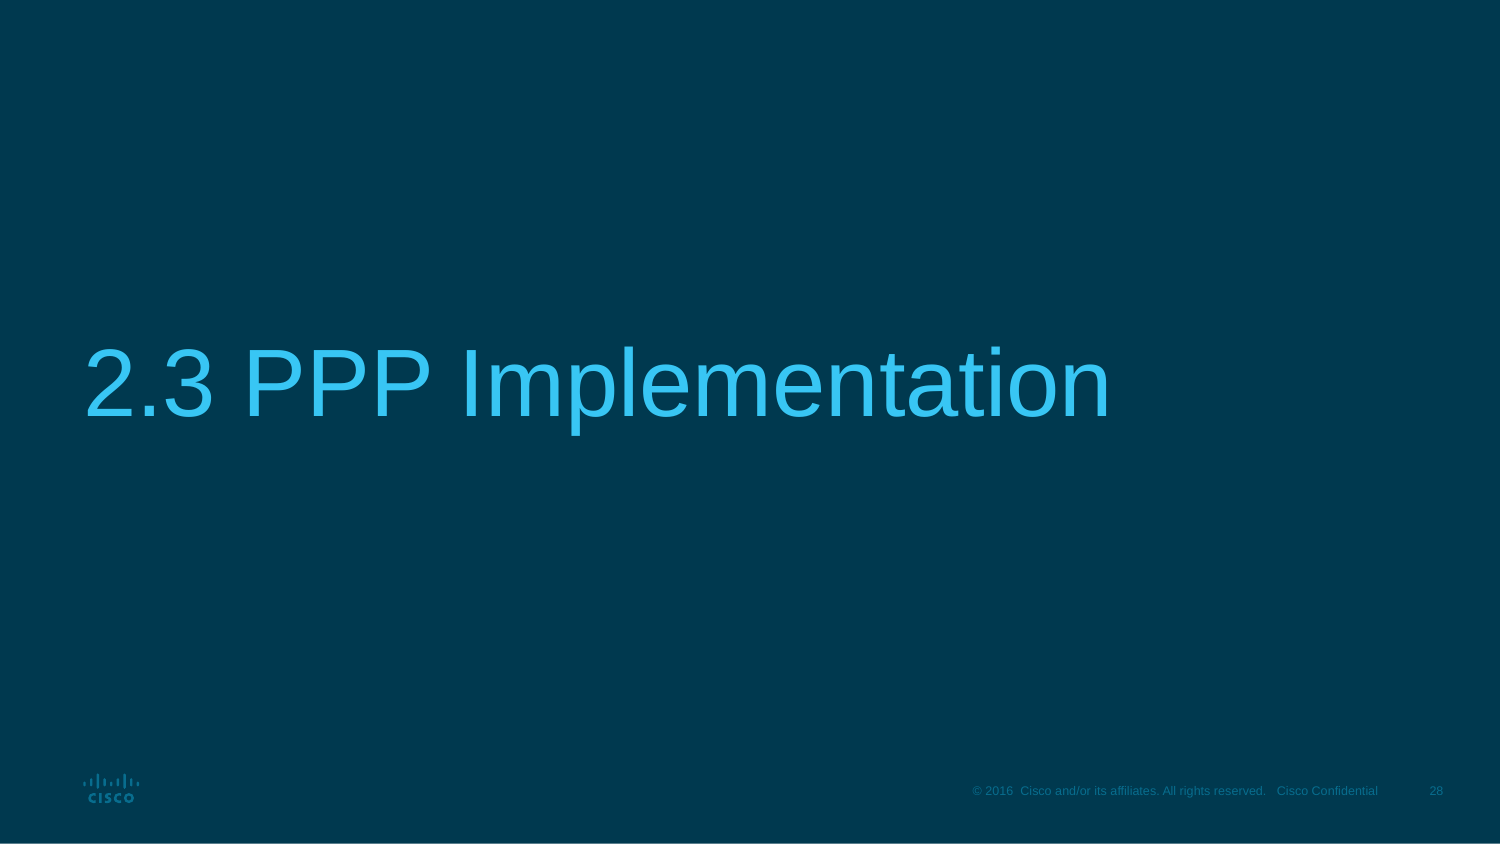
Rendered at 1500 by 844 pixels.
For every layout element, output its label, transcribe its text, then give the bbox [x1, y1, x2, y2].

title 2.3 PPP Implementation [68, 150, 1419, 445]
